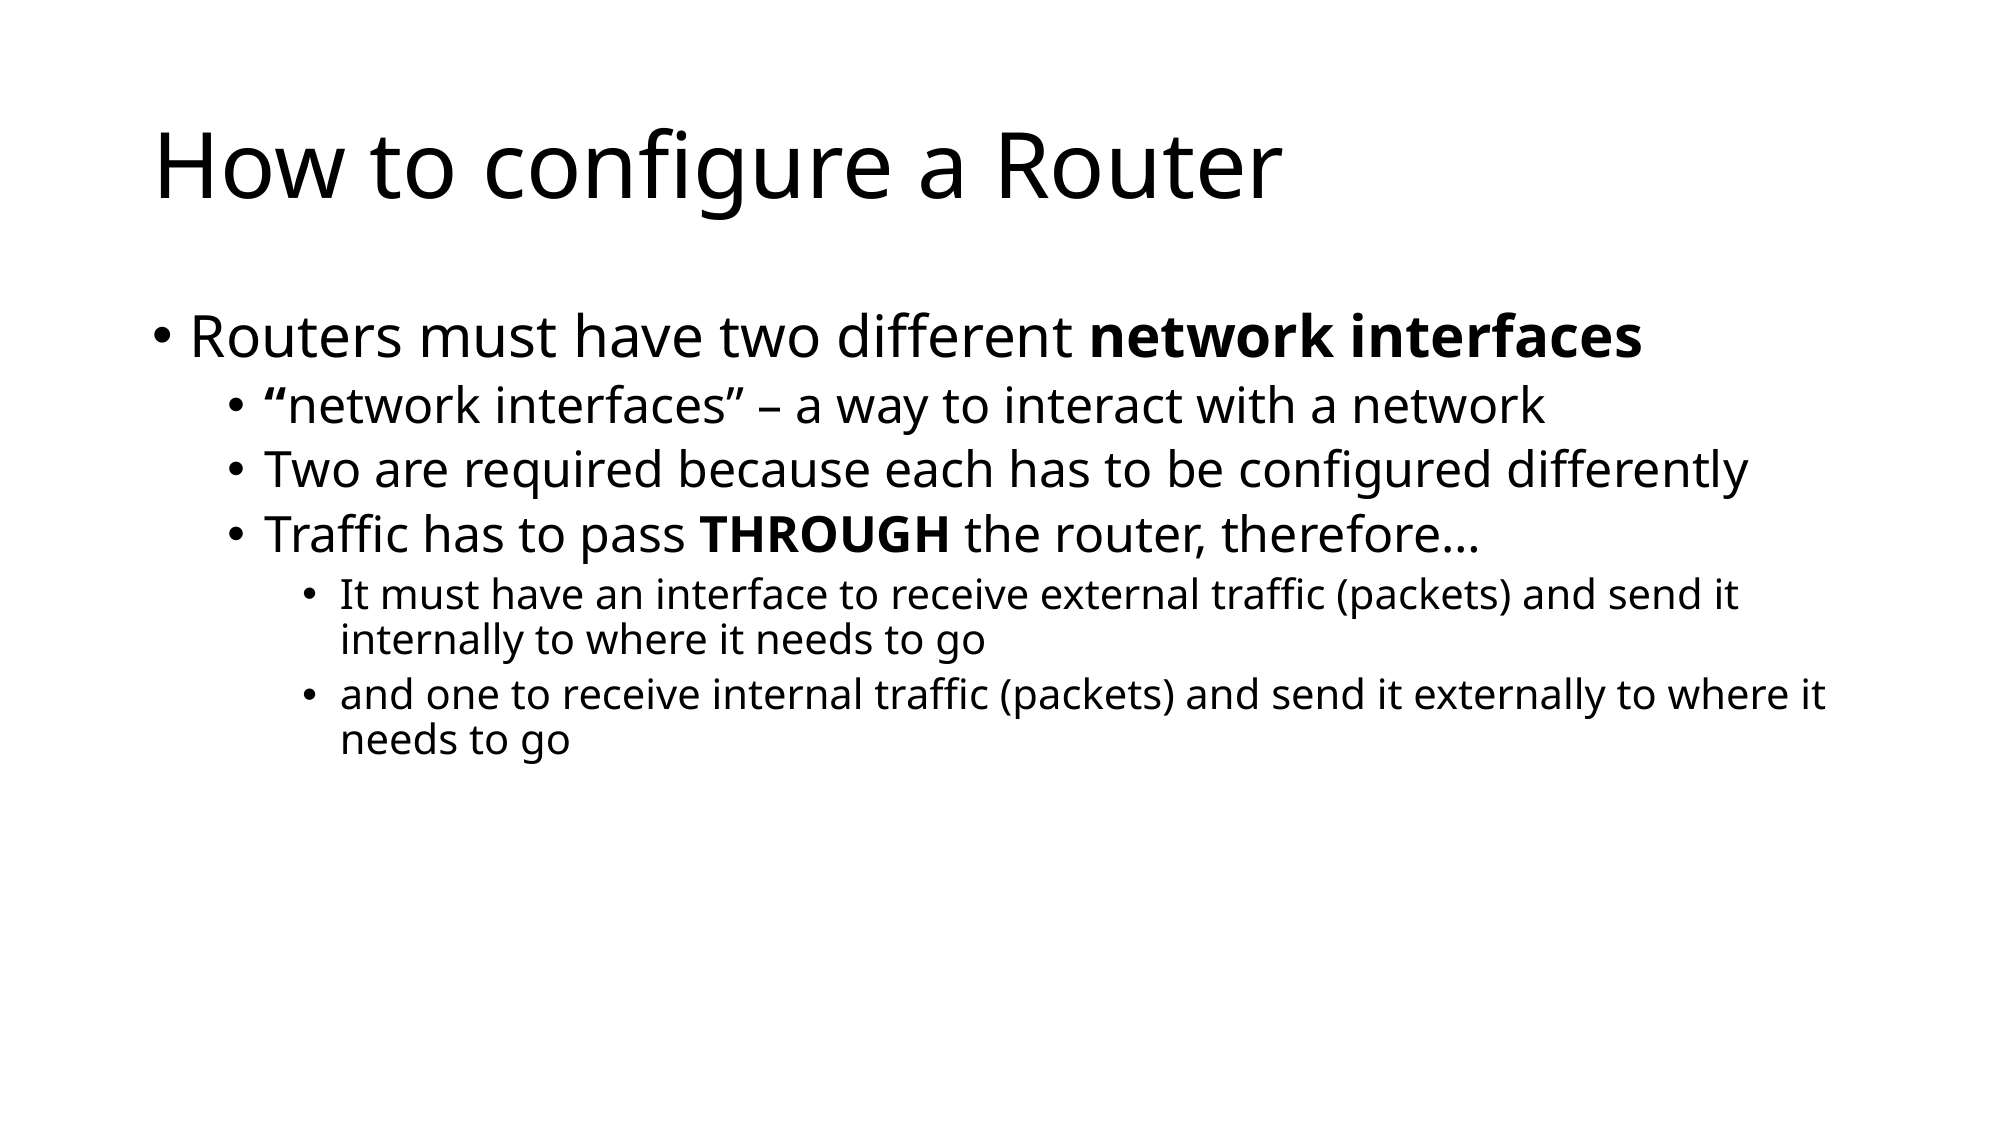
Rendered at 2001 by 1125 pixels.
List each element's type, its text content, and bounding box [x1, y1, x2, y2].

list Routers must have two different network interfaces “network interfaces” – a way to interact with a network Two are required because each has to be configured differently Traffic has to pass THROUGH the router, therefore… It must have an interface to receive external traffic (packets) and send it internally to where it needs to go and one to receive internal traffic (packets) and send it externally to where it needs to go [137, 299, 1863, 1014]
title How to configure a Router [137, 59, 1863, 278]
